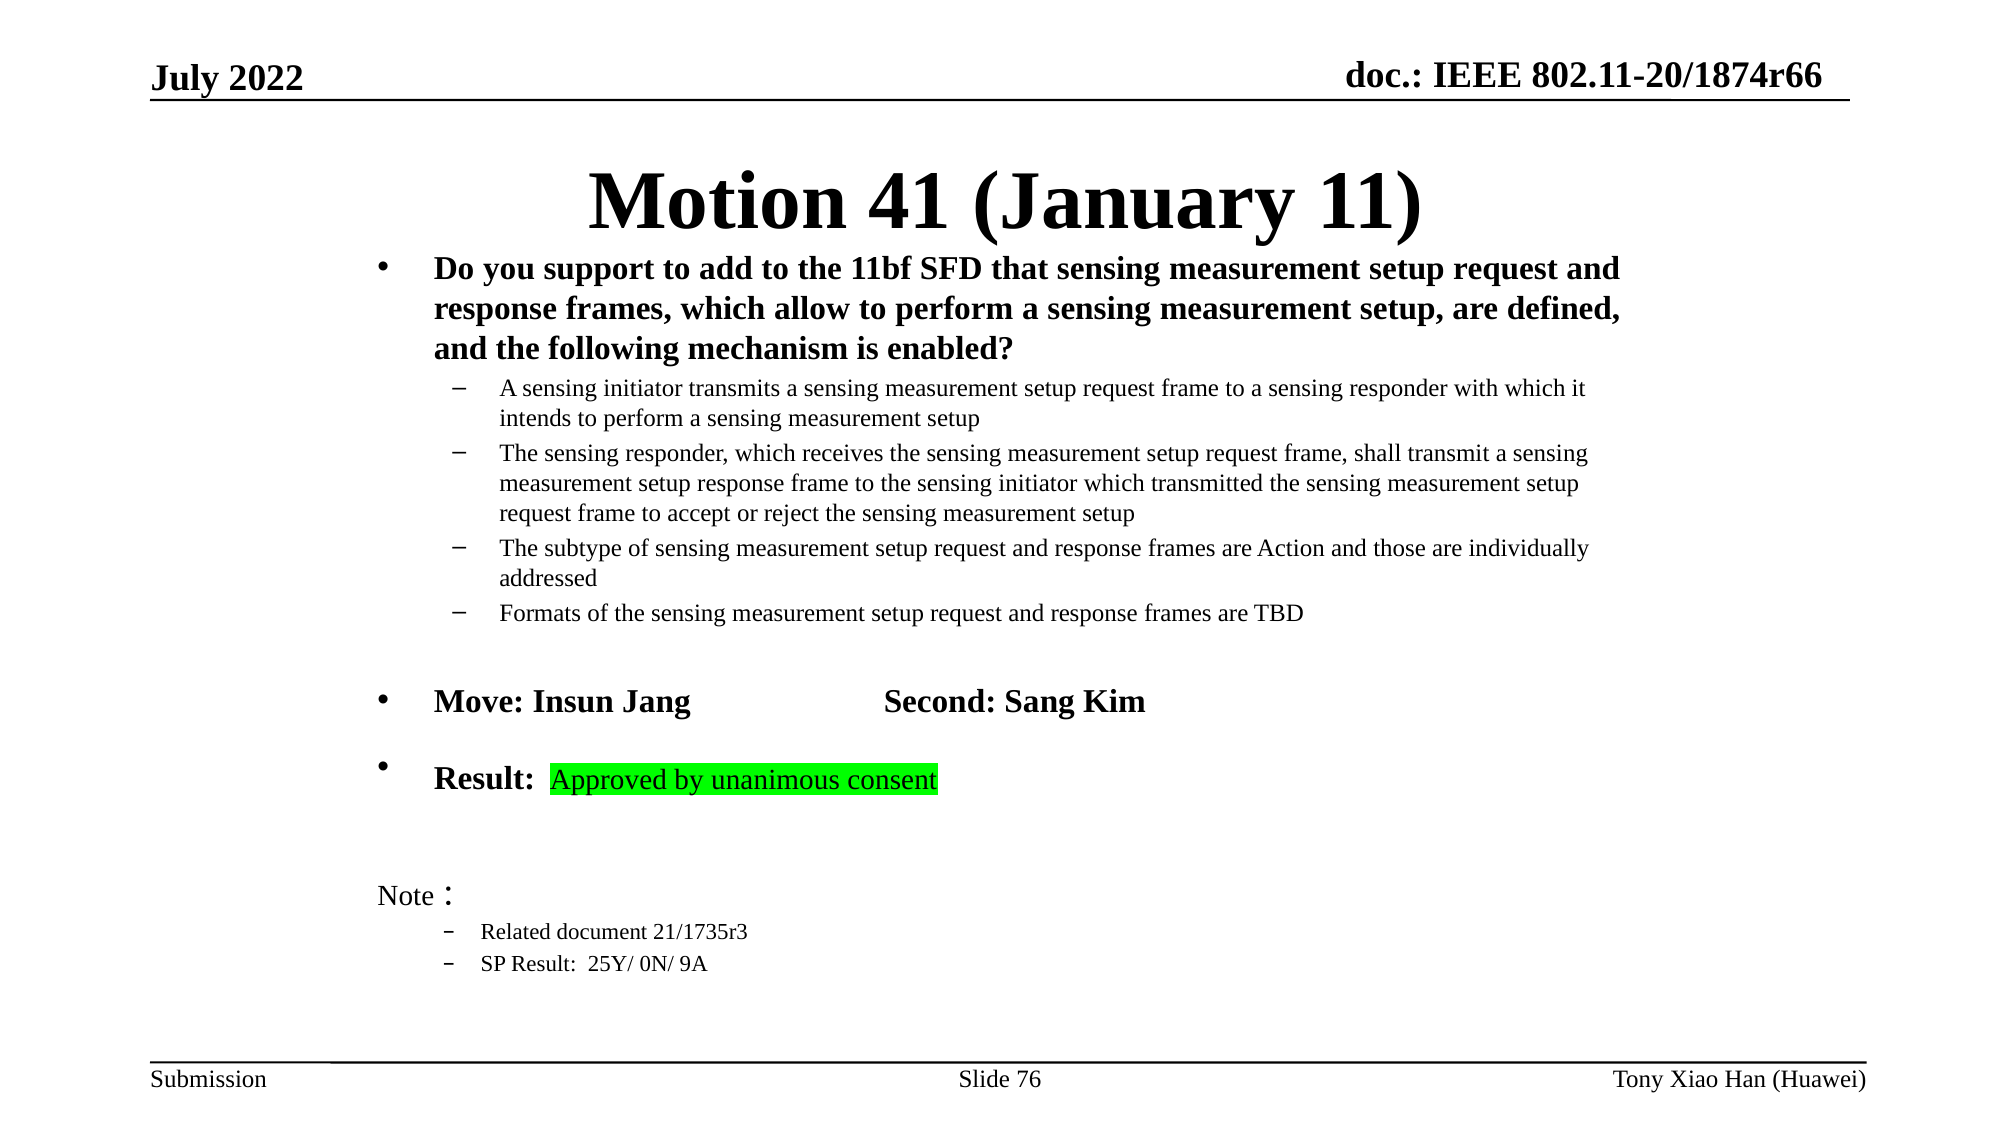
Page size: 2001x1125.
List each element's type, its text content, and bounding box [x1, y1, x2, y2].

text_box Motion 41 (January 11) [368, 137, 1644, 275]
text_box Do you support to add to the 11bf SFD that sensing measurement setup request and response frames, which allow to perform a sensing measurement setup, are defined, and the following mechanism is enabled? A sensing initiator transmits a sensing measurement setup request frame to a sensing responder with which it intends to perform a sensing measurement setup The sensing responder, which receives the sensing measurement setup request frame, shall transmit a sensing measurement setup response frame to the sensing initiator which transmitted the sensing measurement setup request frame to accept or reject the sensing measurement setup The subtype of sensing measurement setup request and response frames are Action and those are individually addressed Formats of the sensing measurement setup request and response frames are TBD Move: Insun Jang Second: Sang Kim Result: Approved by unanimous consent Note： Related document 21/1735r3 SP Result: 25Y/ 0N/ 9A [362, 212, 1638, 900]
